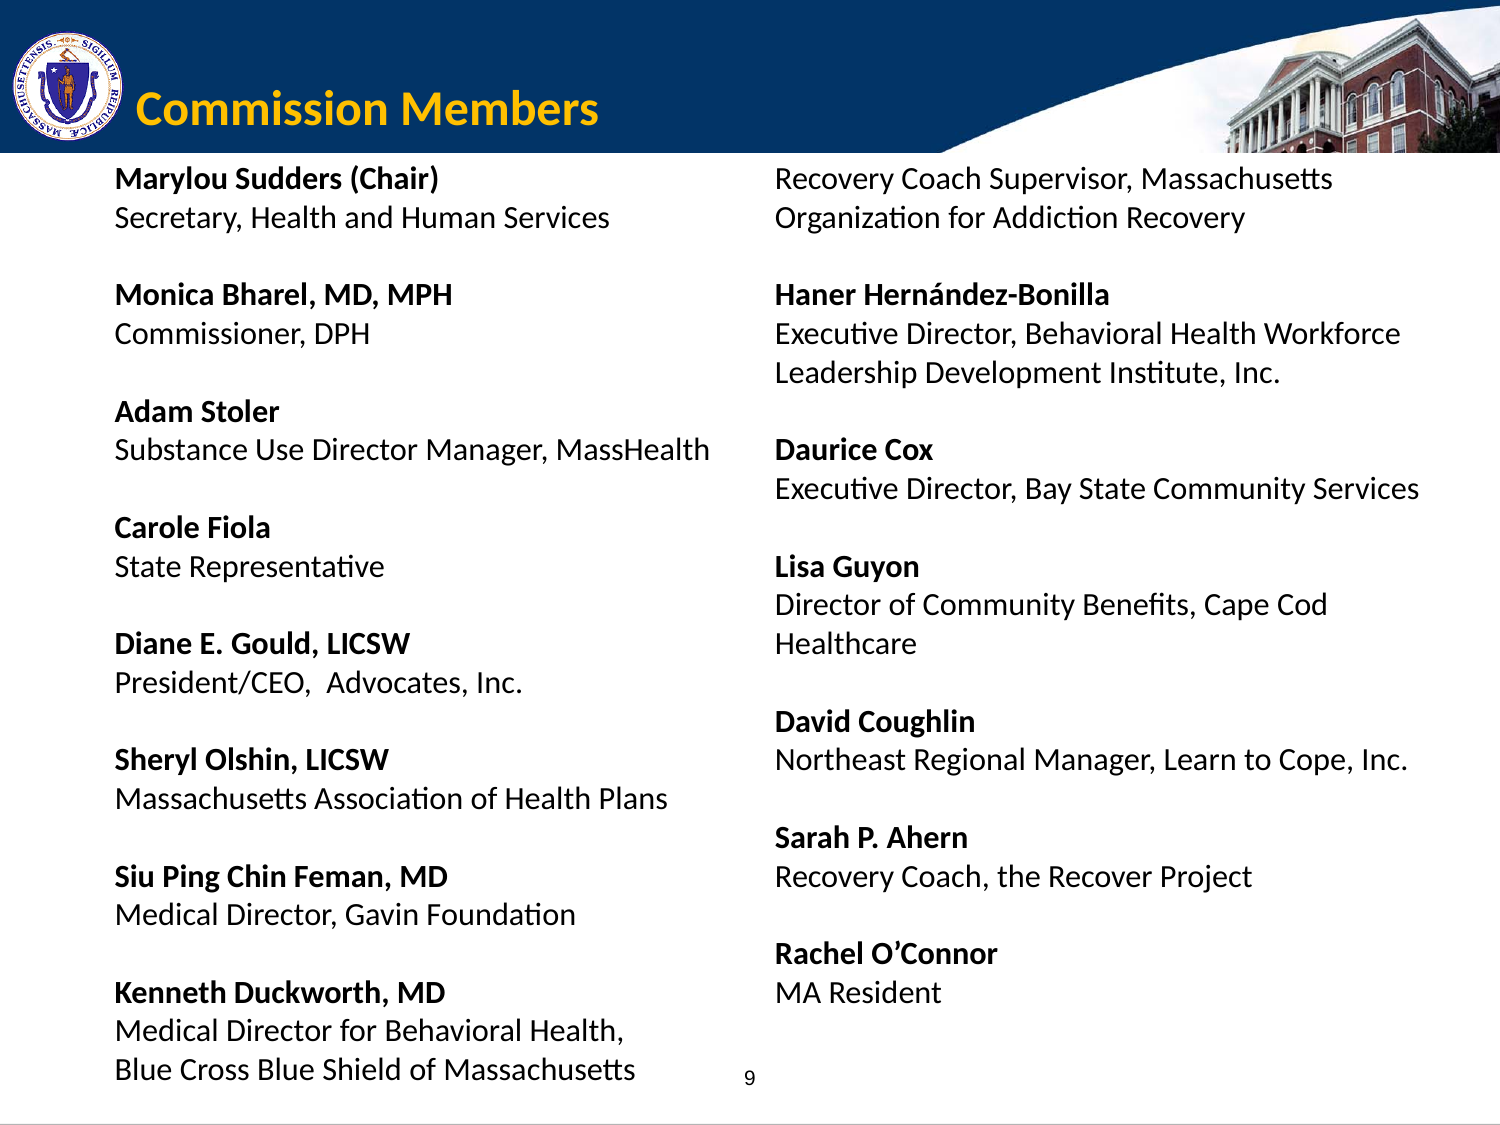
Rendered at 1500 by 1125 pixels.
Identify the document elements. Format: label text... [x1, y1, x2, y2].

text_box Marylou Sudders (Chair) Secretary, Health and Human Services Monica Bharel, MD, MPH Commissioner, DPH Adam Stoler Substance Use Director Manager, MassHealth Carole Fiola State Representative Diane E. Gould, LICSW President/CEO, Advocates, Inc. Sheryl Olshin, LICSW Massachusetts Association of Health Plans Siu Ping Chin Feman, MD Medical Director, Gavin Foundation Kenneth Duckworth, MD Medical Director for Behavioral Health, Blue Cross Blue Shield of Massachusetts Kimberly Krawczyk Recovery Coach Supervisor, Massachusetts Organization for Addiction Recovery Haner Hernández-Bonilla Executive Director, Behavioral Health Workforce Leadership Development Institute, Inc. Daurice Cox Executive Director, Bay State Community Services Lisa Guyon Director of Community Benefits, Cape Cod Healthcare David Coughlin Northeast Regional Manager, Learn to Cope, Inc. Sarah P. Ahern Recovery Coach, the Recover Project Rachel O’Connor MA Resident [99, 149, 1450, 1125]
title Commission Members [120, 17, 1051, 144]
picture [0, 0, 1500, 153]
